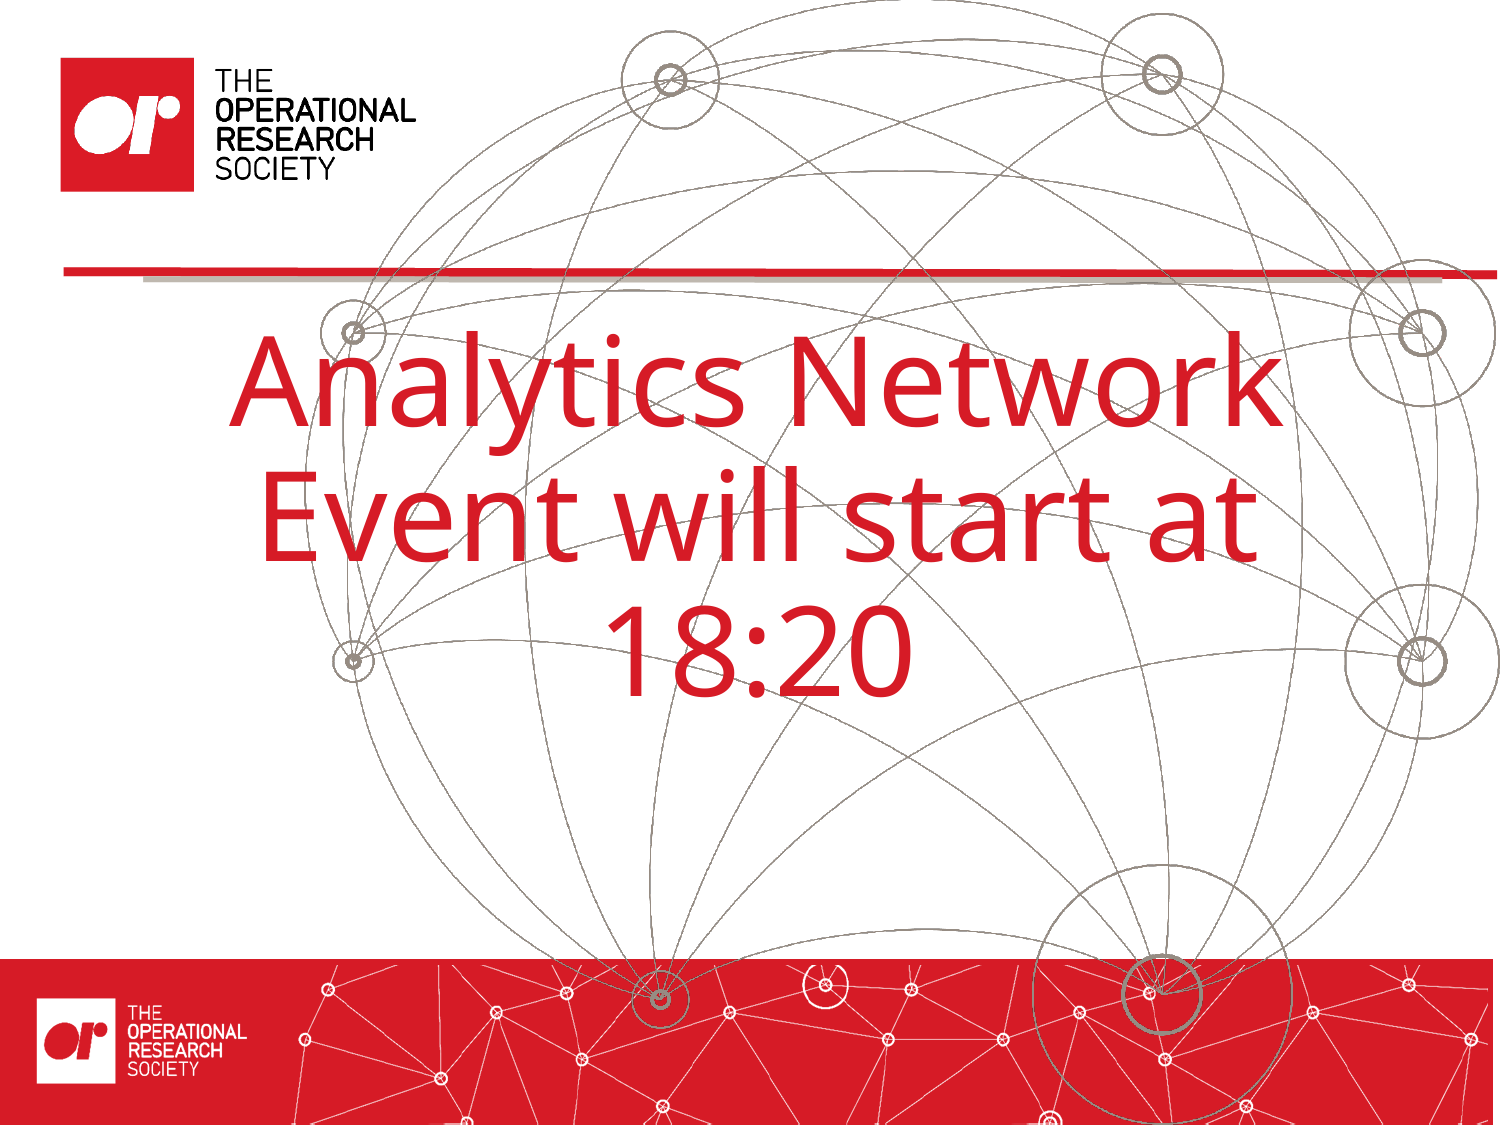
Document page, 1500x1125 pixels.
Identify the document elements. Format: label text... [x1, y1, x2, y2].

picture [0, 0, 1500, 1125]
title Analytics Network Event will start at 18:20 [140, 372, 1375, 732]
